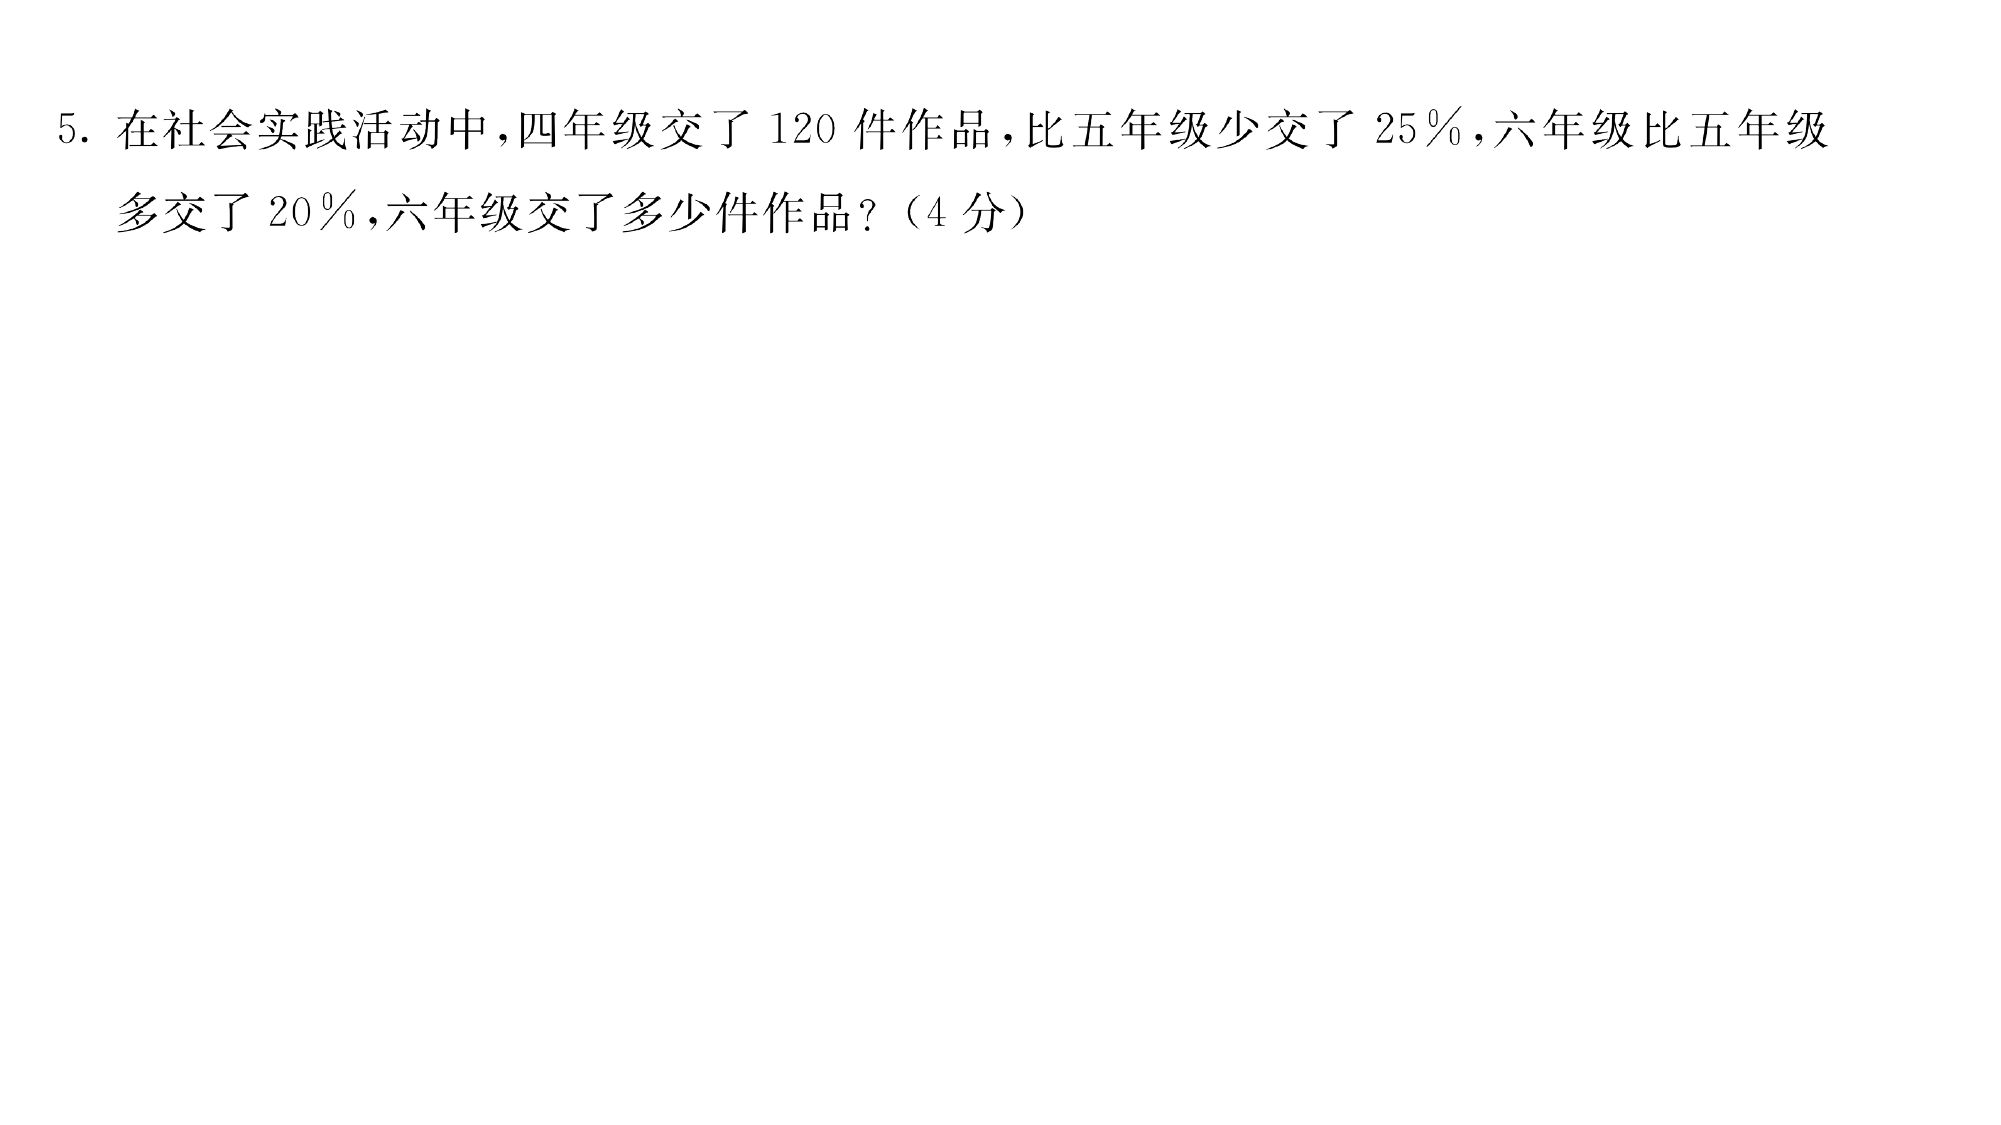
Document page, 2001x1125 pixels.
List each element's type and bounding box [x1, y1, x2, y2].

picture [55, 78, 1945, 509]
